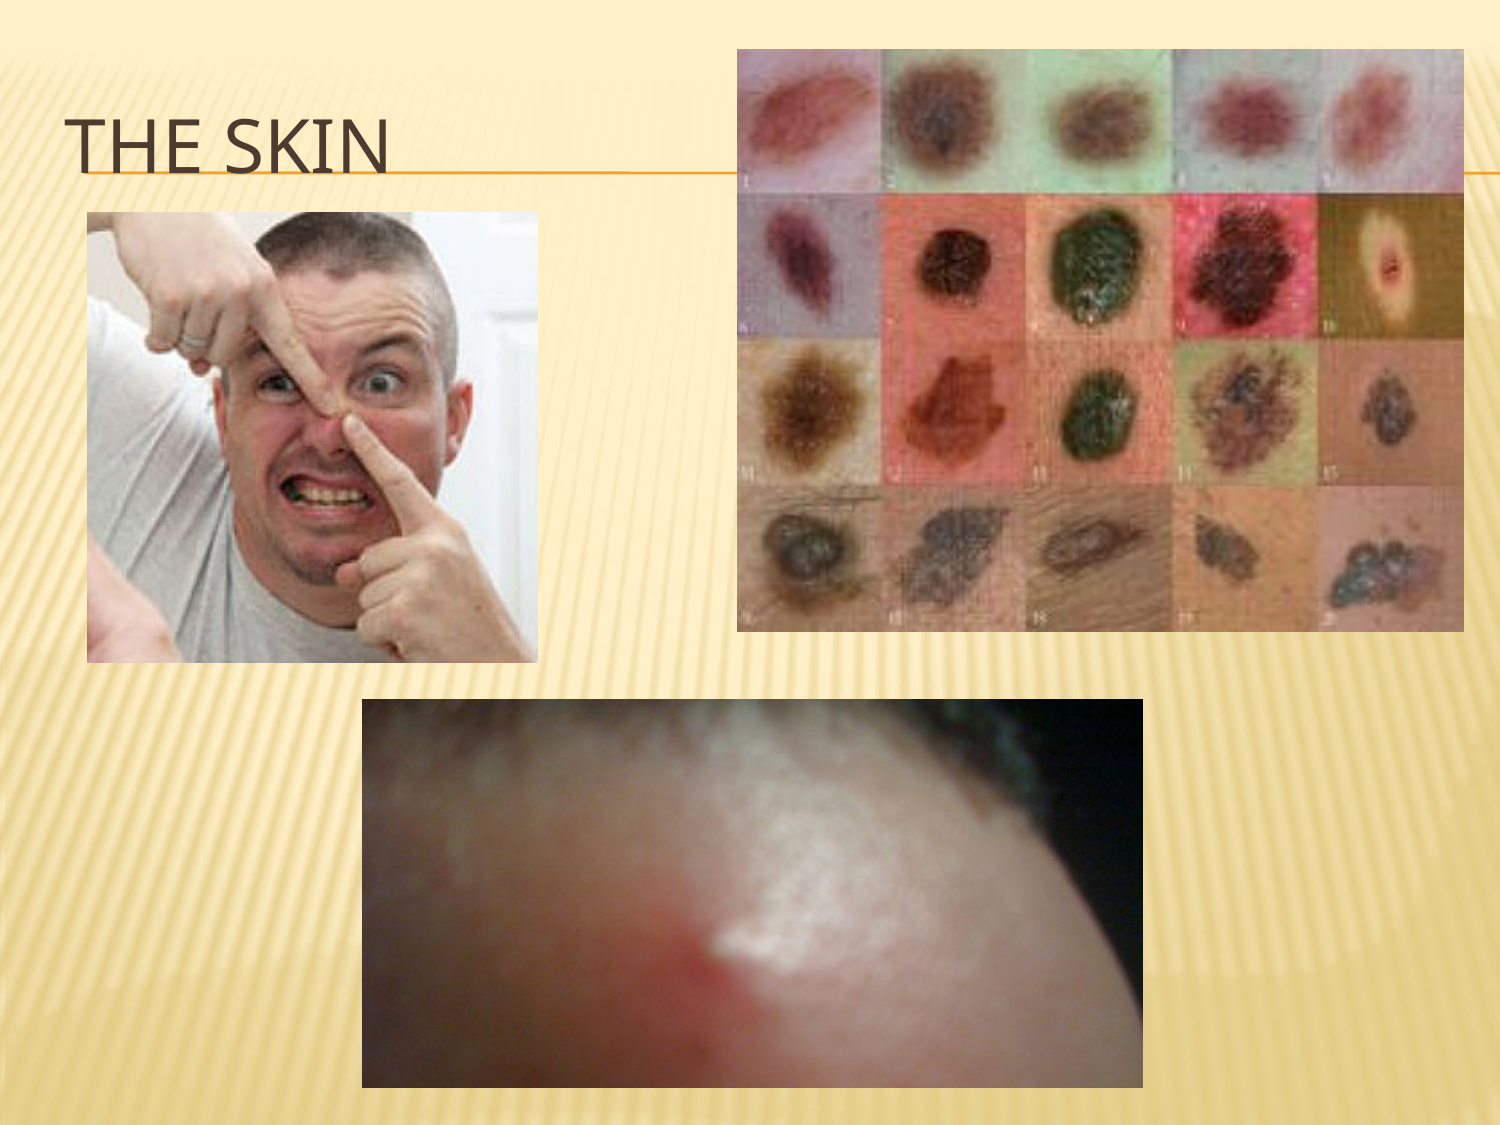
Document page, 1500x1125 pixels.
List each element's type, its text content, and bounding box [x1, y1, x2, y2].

picture [362, 699, 1143, 1088]
picture [87, 212, 538, 663]
picture [737, 49, 1464, 632]
title The skin [50, 75, 727, 213]
